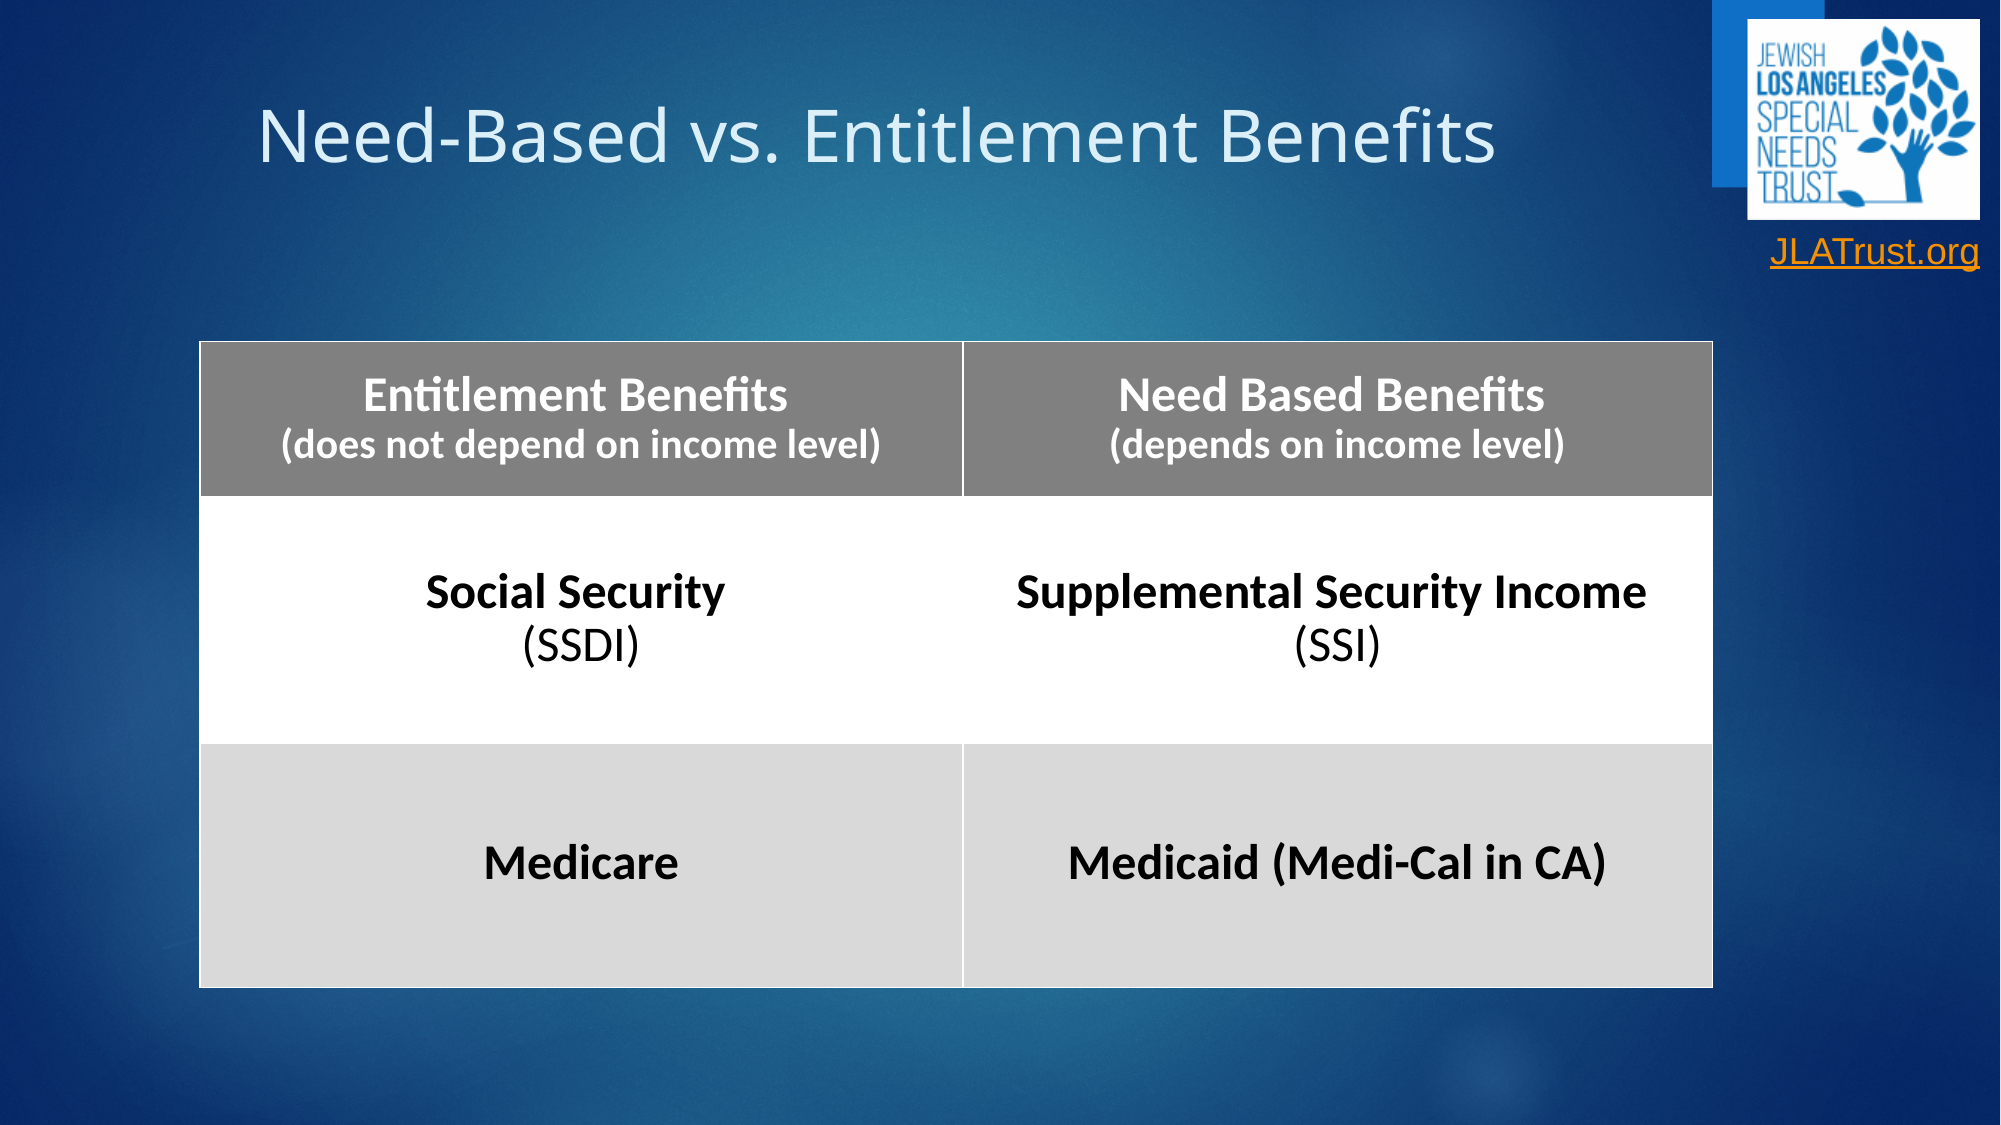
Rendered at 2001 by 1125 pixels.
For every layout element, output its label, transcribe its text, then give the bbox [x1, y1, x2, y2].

table_header Entitlement Benefits (does not depend on income level) [201, 342, 962, 496]
table_cell Medicare [201, 744, 962, 987]
table_cell Social Security (SSDI) [201, 501, 962, 742]
picture [0, 0, 2001, 1125]
table_cell Supplemental Security Income (SSI) [964, 501, 1712, 742]
table_cell Medicaid (Medi-Cal in CA) [964, 744, 1712, 987]
title Need-Based vs. Entitlement Benefits [106, 74, 1649, 304]
table_header Need Based Benefits (depends on income level) [964, 342, 1712, 496]
